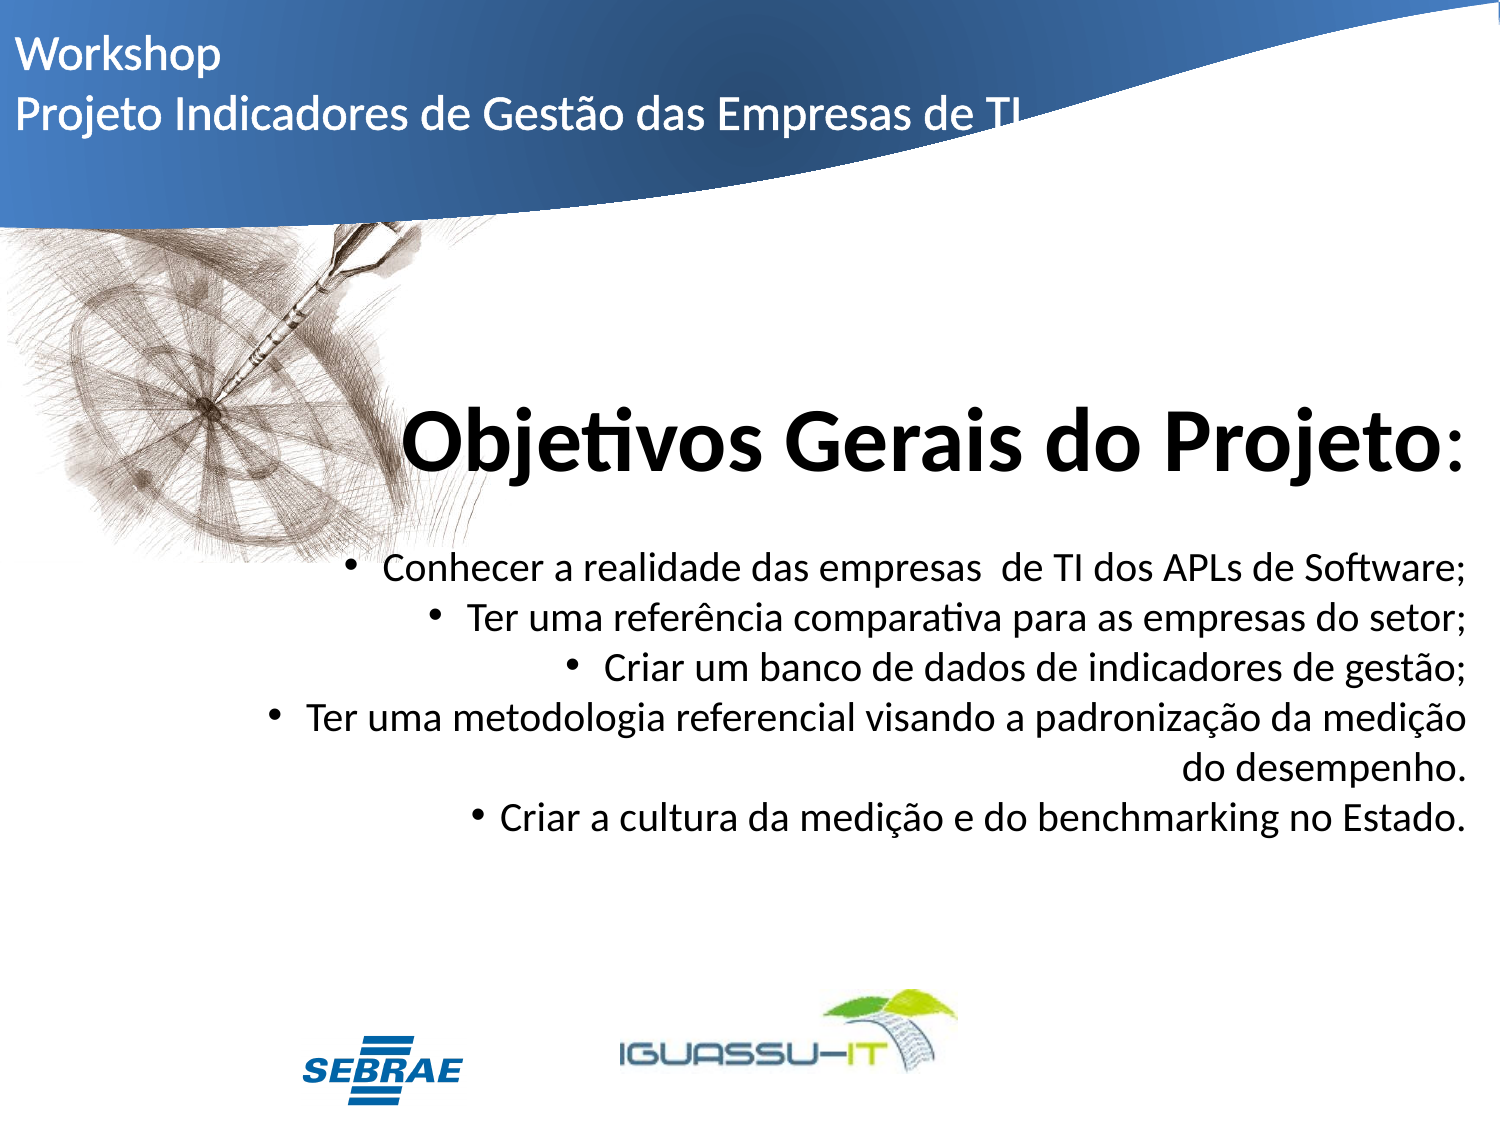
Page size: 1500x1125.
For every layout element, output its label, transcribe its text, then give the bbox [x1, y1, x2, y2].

text_box Workshop Projeto Indicadores de Gestão das Empresas de TI [0, 0, 1500, 214]
picture [300, 1032, 467, 1107]
picture [0, 125, 518, 563]
text_box Objetivos Gerais do Projeto: Conhecer a realidade das empresas de TI dos APLs de Software; Ter uma referência comparativa para as empresas do setor; Criar um banco de dados de indicadores de gestão; Ter uma metodologia referencial visando a padronização da medição do desempenho. Criar a cultura da medição e do benchmarking no Estado. [206, 372, 1483, 847]
picture [619, 989, 958, 1075]
